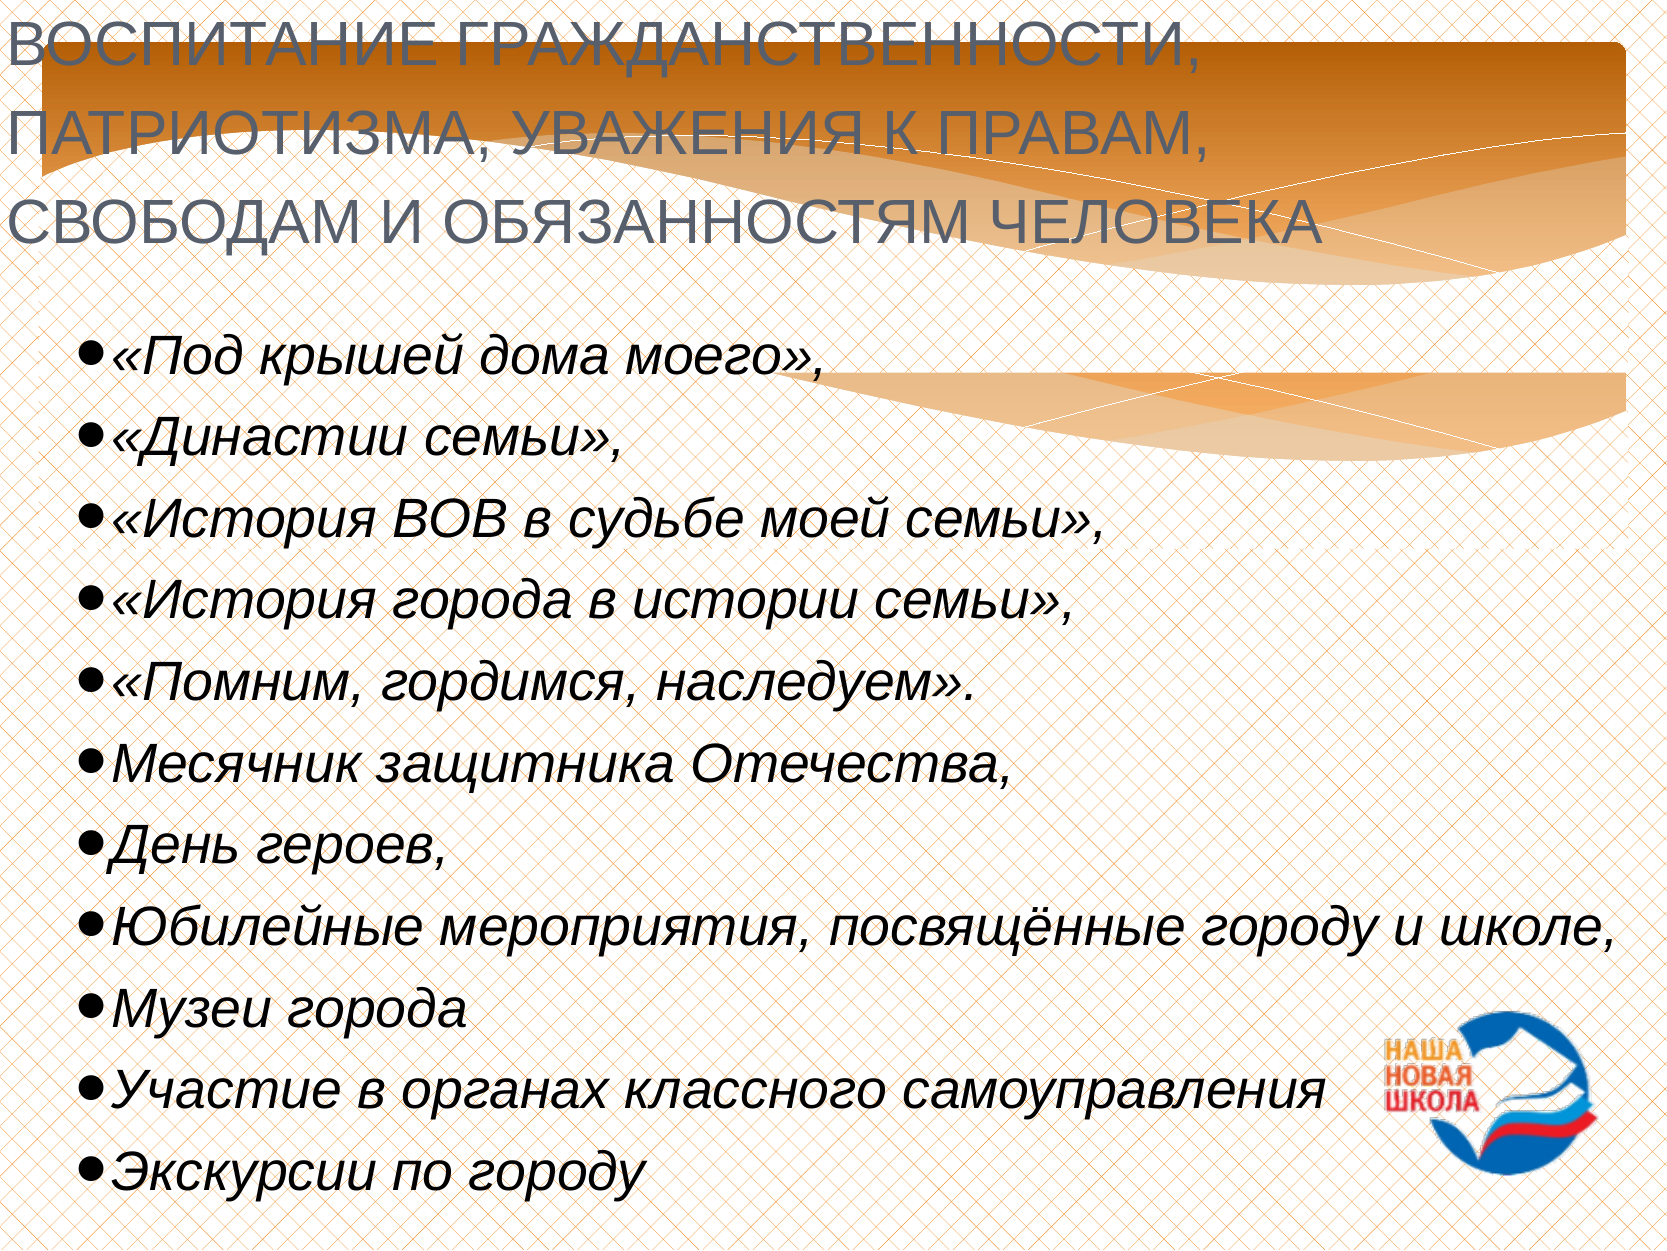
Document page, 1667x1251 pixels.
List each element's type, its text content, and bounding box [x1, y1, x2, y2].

text_box «Под крышей дома моего», «Династии семьи», «История ВОВ в судьбе моей семьи», «История города в истории семьи», «Помним, гордимся, наследуем». Месячник защитника Отечества, День героев, Юбилейные мероприятия, посвящённые городу и школе, Музеи города Участие в органах классного самоуправления Экскурсии по городу [42, 307, 1637, 1192]
title ВОСПИТАНИЕ ГРАЖДАНСТВЕННОСТИ, ПАТРИОТИЗМА, УВАЖЕНИЯ К ПРАВАМ, СВОБОДАМ И ОБЯЗАННОСТЯМ ЧЕЛОВЕКА [0, 58, 1341, 263]
text_box [1354, 989, 1632, 1200]
